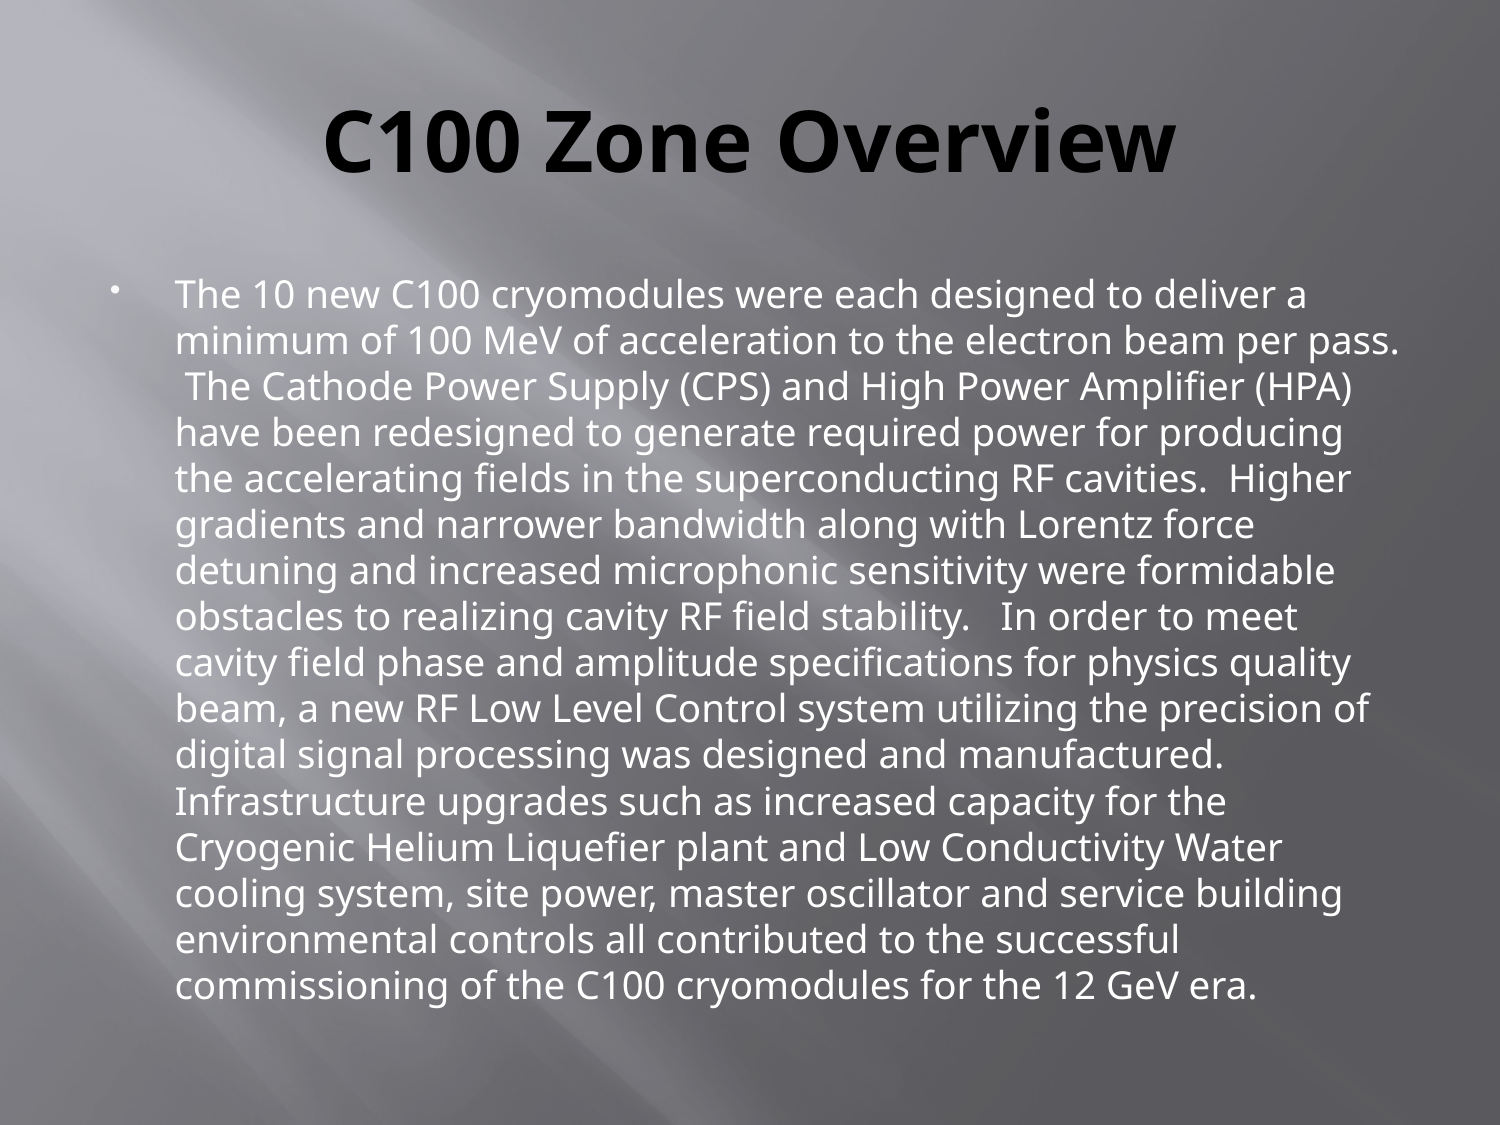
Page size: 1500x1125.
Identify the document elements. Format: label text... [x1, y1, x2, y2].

title C100 Zone Overview [75, 45, 1425, 233]
list The 10 new C100 cryomodules were each designed to deliver a minimum of 100 MeV of acceleration to the electron beam per pass. The Cathode Power Supply (CPS) and High Power Amplifier (HPA) have been redesigned to generate required power for producing the accelerating fields in the superconducting RF cavities. Higher gradients and narrower bandwidth along with Lorentz force detuning and increased microphonic sensitivity were formidable obstacles to realizing cavity RF field stability. In order to meet cavity field phase and amplitude specifications for physics quality beam, a new RF Low Level Control system utilizing the precision of digital signal processing was designed and manufactured. Infrastructure upgrades such as increased capacity for the Cryogenic Helium Liquefier plant and Low Conductivity Water cooling system, site power, master oscillator and service building environmental controls all contributed to the successful commissioning of the C100 cryomodules for the 12 GeV era. [75, 262, 1425, 1035]
